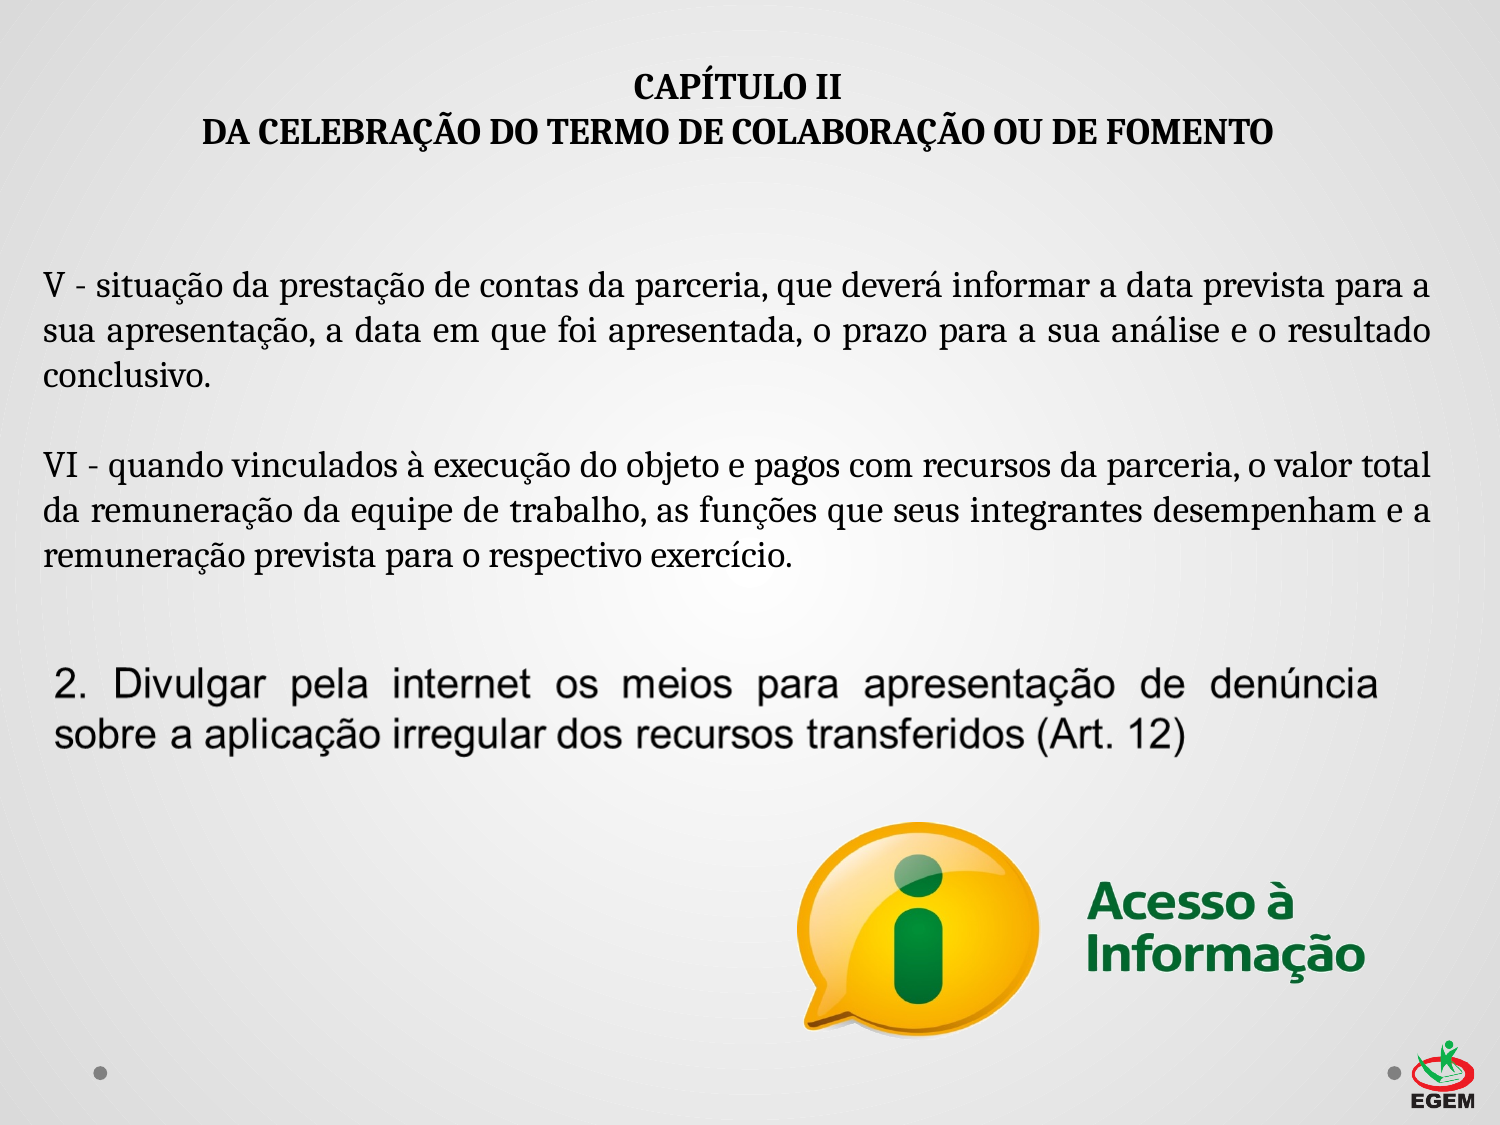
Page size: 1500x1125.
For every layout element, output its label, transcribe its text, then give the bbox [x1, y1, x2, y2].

text_box CAPÍTULO II DA CELEBRAÇÃO DO TERMO DE COLABORAÇÃO OU DE FOMENTO [88, 54, 1388, 160]
picture [796, 822, 1365, 1041]
picture [1411, 1040, 1475, 1109]
picture [28, 644, 1404, 784]
text_box V - situação da prestação de contas da parceria, que deverá informar a data prevista para a sua apresentação, a data em que foi apresentada, o prazo para a sua análise e o resultado conclusivo. VI - quando vinculados à execução do objeto e pagos com recursos da parceria, o valor total da remuneração da equipe de trabalho, as funções que seus integrantes desempenham e a remuneração prevista para o respectivo exercício. [28, 208, 1449, 583]
